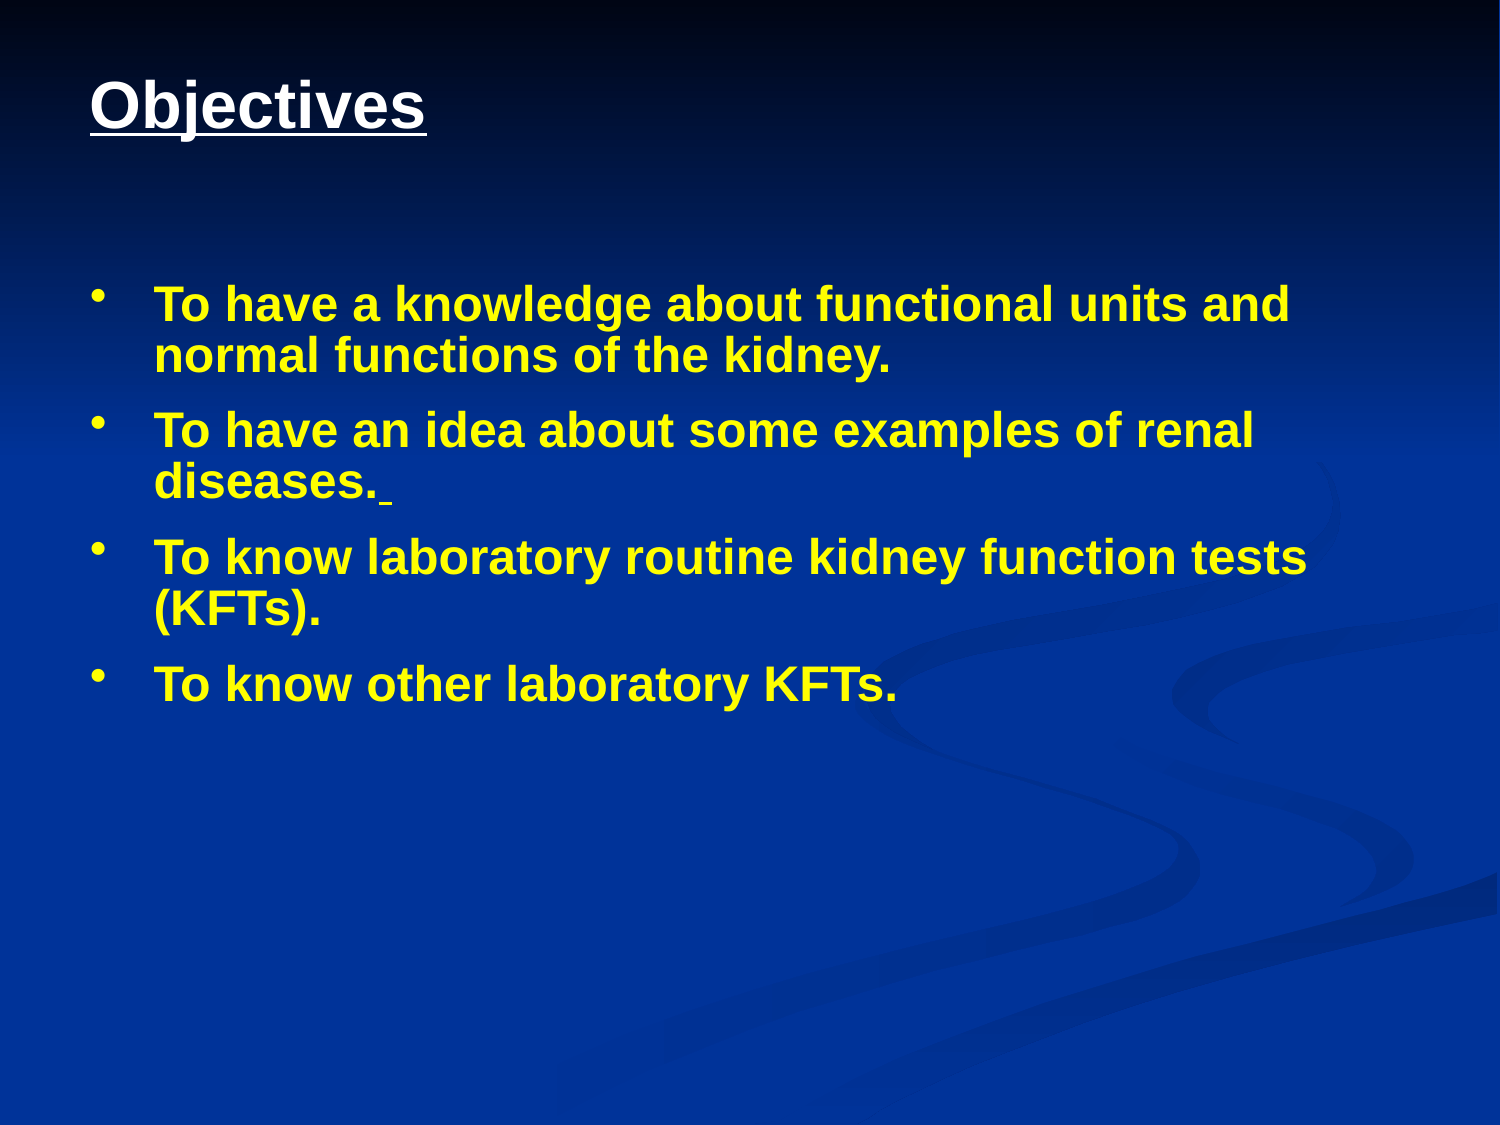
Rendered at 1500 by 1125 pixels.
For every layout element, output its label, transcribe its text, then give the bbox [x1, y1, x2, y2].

text_box Objectives To have a knowledge about functional units and normal functions of the kidney. To have an idea about some examples of renal diseases. To know laboratory routine kidney function tests (KFTs). To know other laboratory KFTs. [74, 54, 1471, 720]
